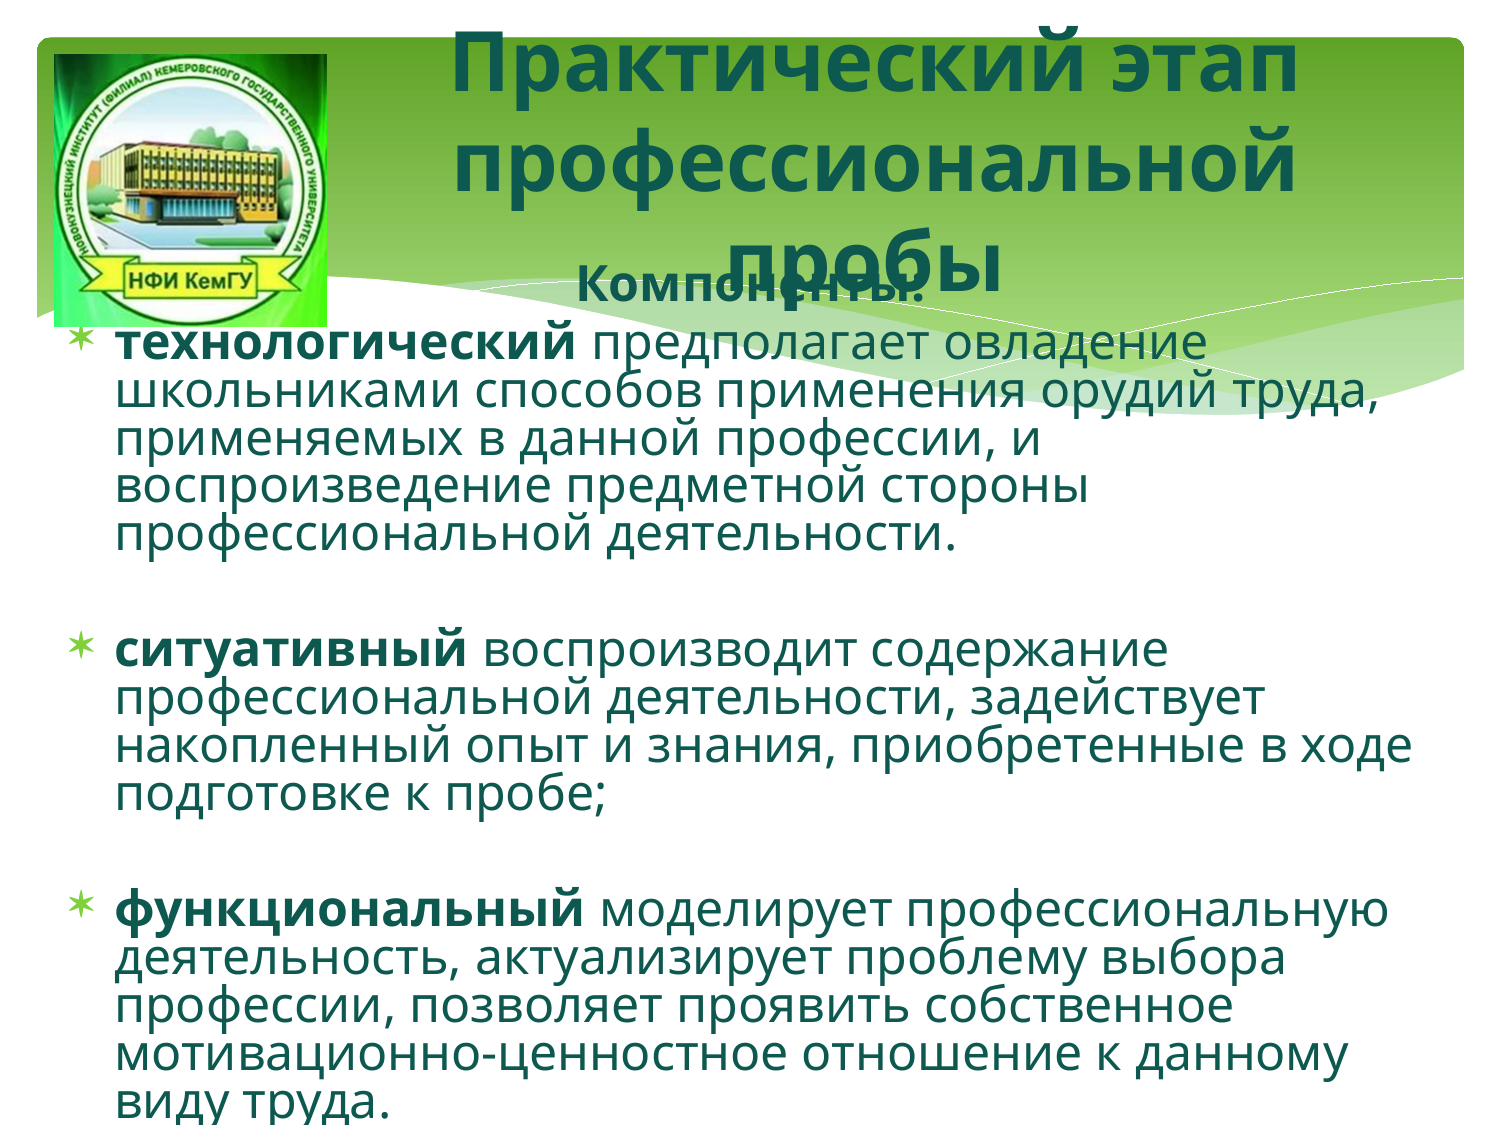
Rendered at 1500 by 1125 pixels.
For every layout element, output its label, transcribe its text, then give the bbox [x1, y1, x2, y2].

list Компоненты: технологический предполагает овладение школьниками способов применения орудий труда, применяемых в данной профессии, и воспроизведение предметной стороны профессиональной деятельности. ситуативный воспроизводит содержание профессиональной деятельности, задействует накопленный опыт и знания, приобретенные в ходе подготовке к пробе; функциональный моделирует профессиональную деятельность, актуализирует проблему выбора профессии, позволяет проявить собственное мотивационно-ценностное отношение к данному виду труда. [54, 255, 1447, 1083]
picture [53, 54, 327, 327]
title Практический этап профессиональной пробы [329, 55, 1425, 255]
